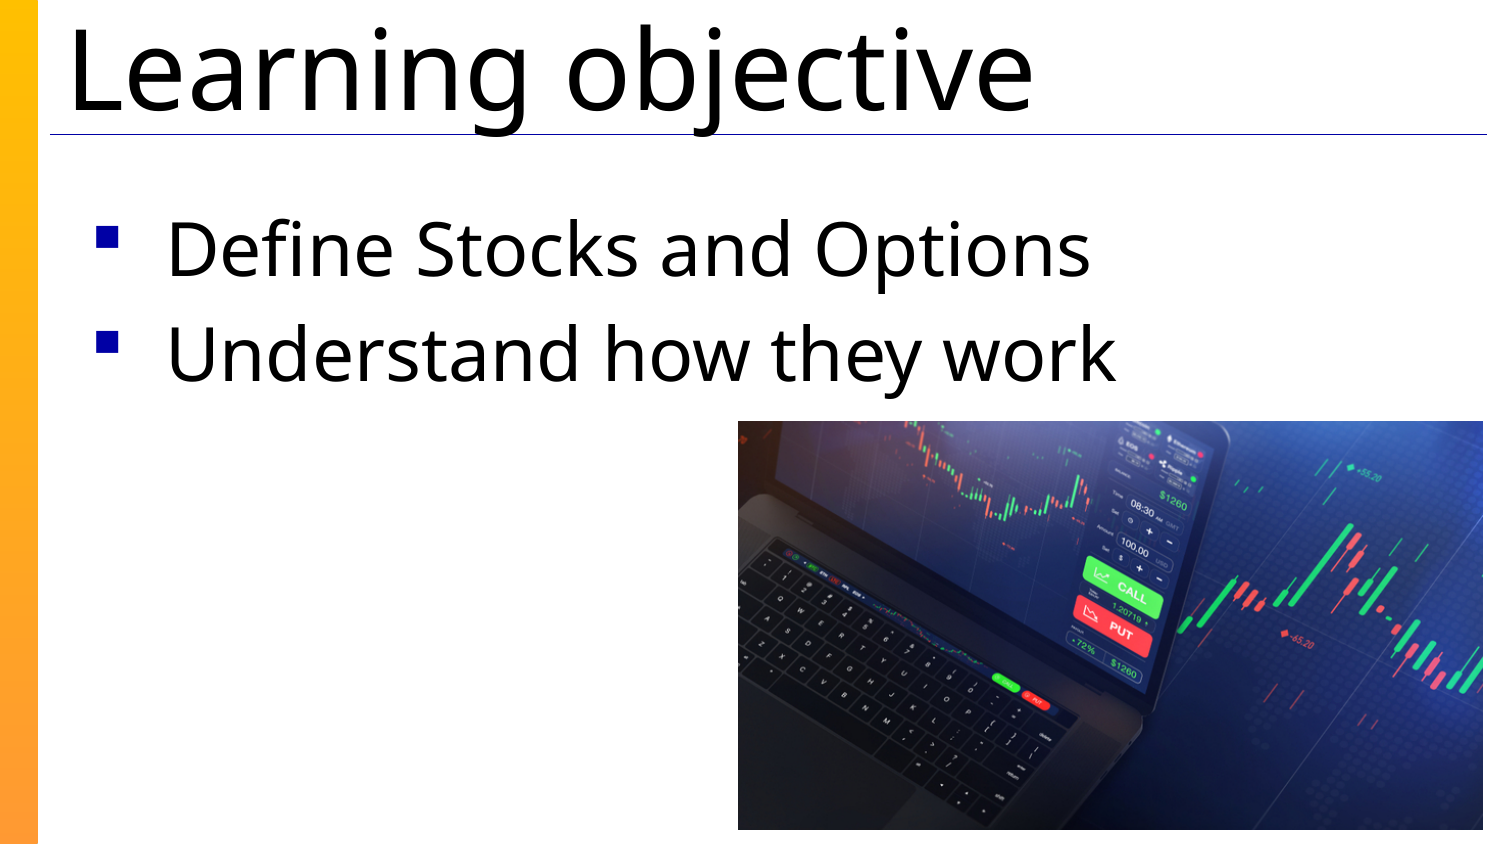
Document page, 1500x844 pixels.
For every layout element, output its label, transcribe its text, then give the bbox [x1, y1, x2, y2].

list Define Stocks and Options Understand how they work [75, 193, 1475, 844]
picture [738, 421, 1484, 830]
title Learning objective [50, 9, 1488, 122]
